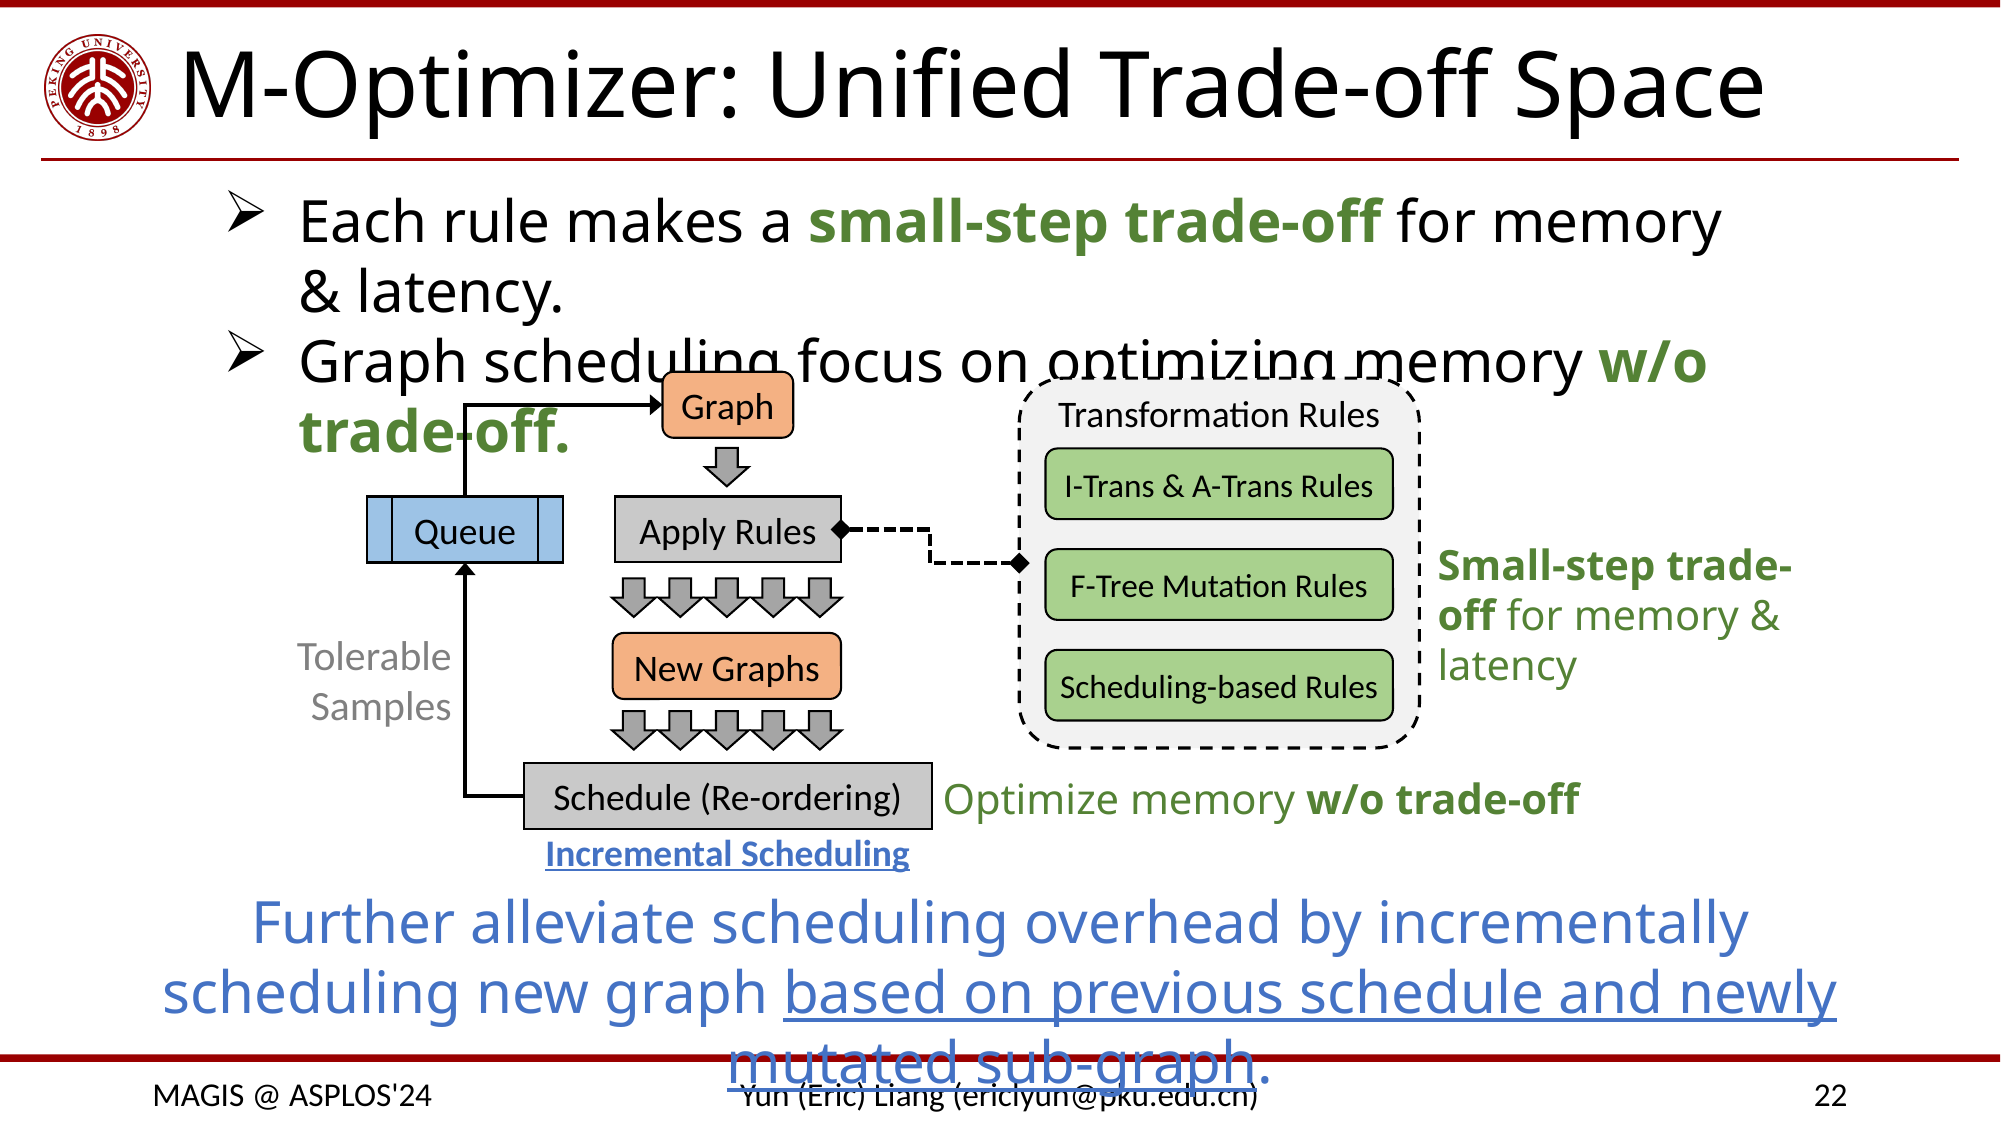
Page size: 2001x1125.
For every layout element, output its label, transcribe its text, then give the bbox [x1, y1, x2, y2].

text_box Incremental Scheduling [523, 831, 933, 885]
text_box Tolerable Samples [273, 621, 367, 737]
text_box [367, 371, 1846, 831]
text_box Further alleviate scheduling overhead by incrementally scheduling new graph based on previous schedule and newly mutated sub-graph. [141, 877, 1859, 1103]
slide_number 22 [1412, 1062, 1863, 1123]
text_box Each rule makes a small-step trade-off for memory & latency. Graph scheduling focus on optimizing memory w/o trade-off. [208, 176, 1791, 471]
picture [44, 34, 151, 141]
slide_number MAGIS @ ASPLOS'24 [137, 1062, 588, 1123]
title M-Optimizer: Unified Trade-off Space [163, 25, 1889, 151]
footer Yun (Eric) Liang (ericlyun@pku.edu.cn) [662, 1103, 1338, 1123]
